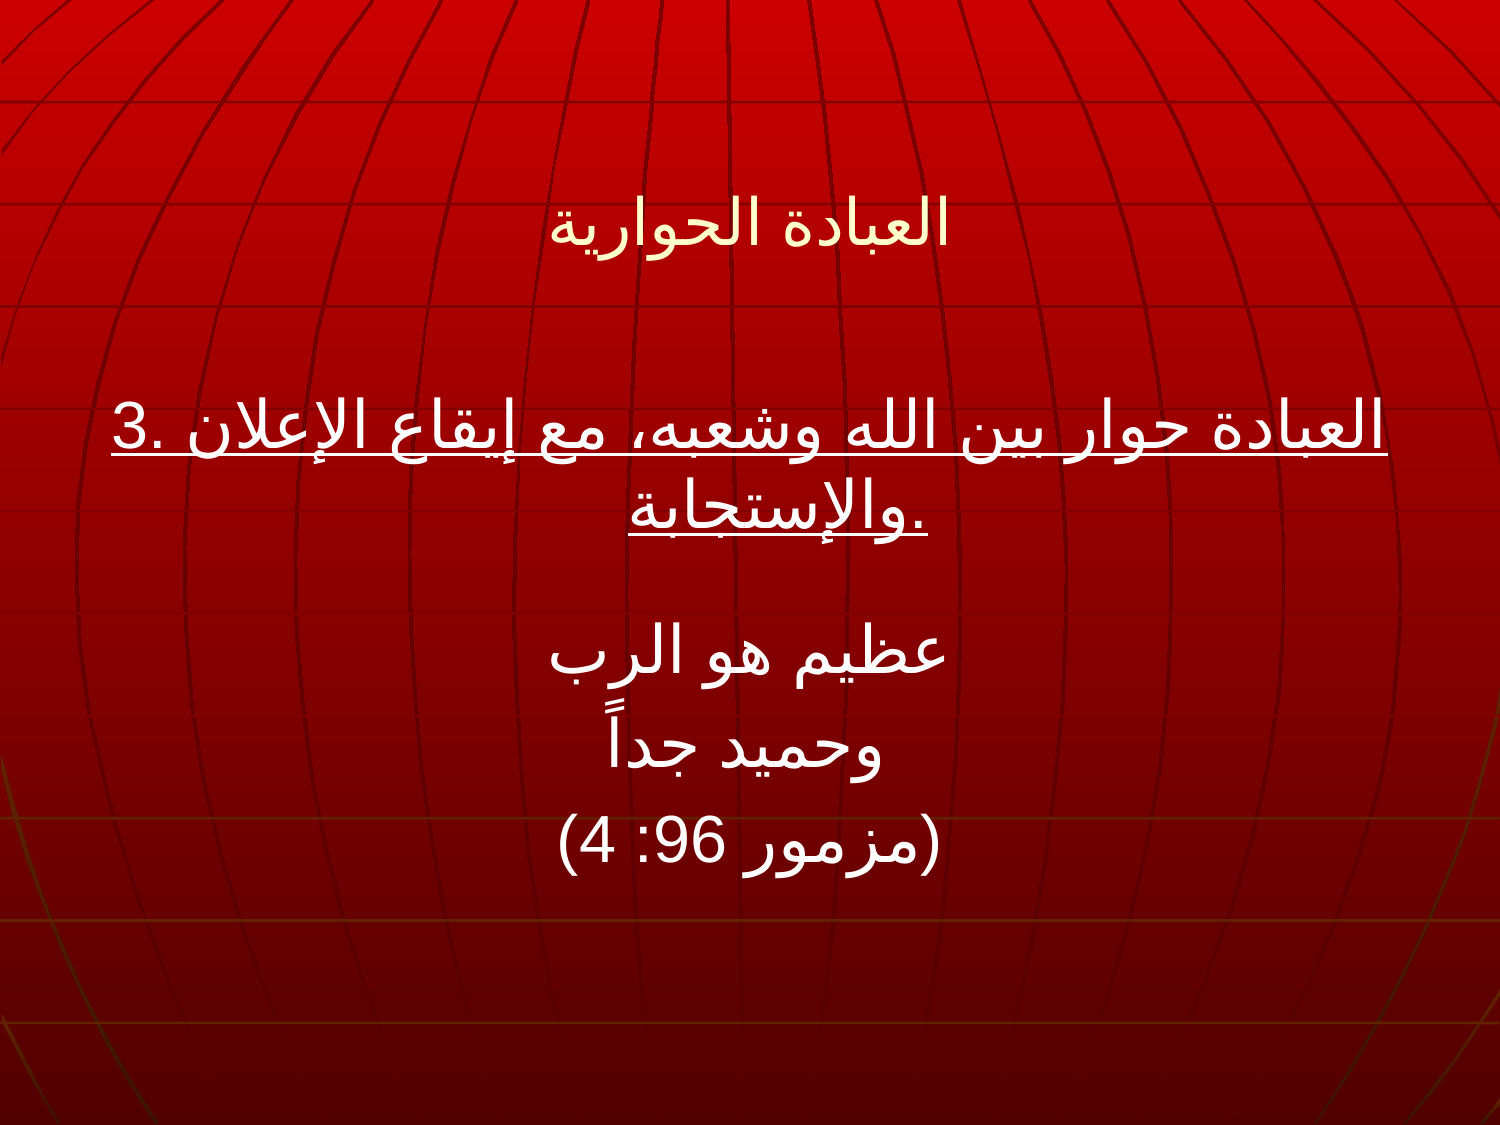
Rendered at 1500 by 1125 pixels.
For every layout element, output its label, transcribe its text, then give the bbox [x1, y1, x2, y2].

title العبادة الحوارية [74, 124, 1426, 313]
list 3. العبادة حوار بين الله وشعبه، مع إيقاع الإعلان والإستجابة. عظيم هو الرب وحميد جداً (مزمور 96: 4) [24, 324, 1476, 1001]
